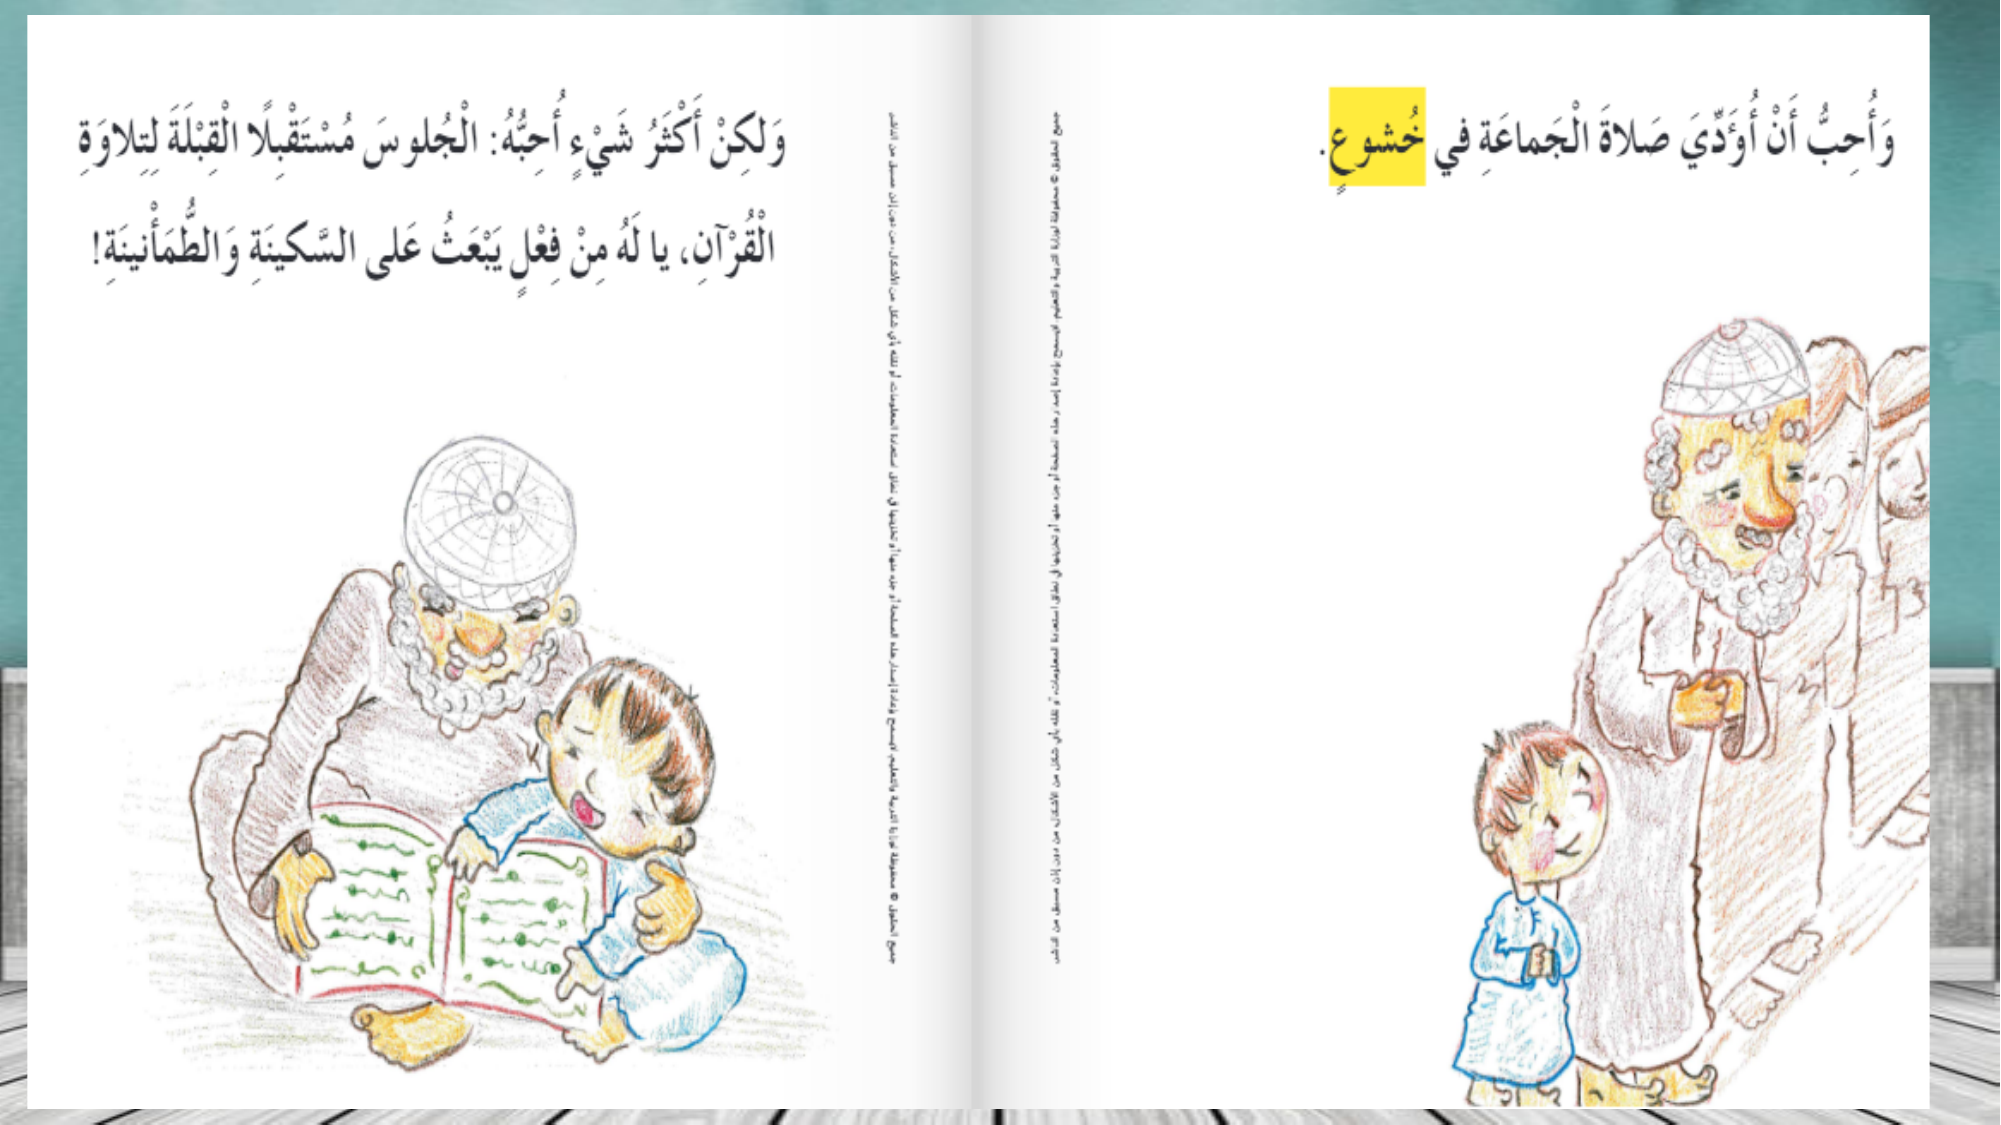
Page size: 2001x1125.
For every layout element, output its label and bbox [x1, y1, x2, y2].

text_box [0, 0, 2000, 1125]
picture [27, 15, 1930, 1109]
